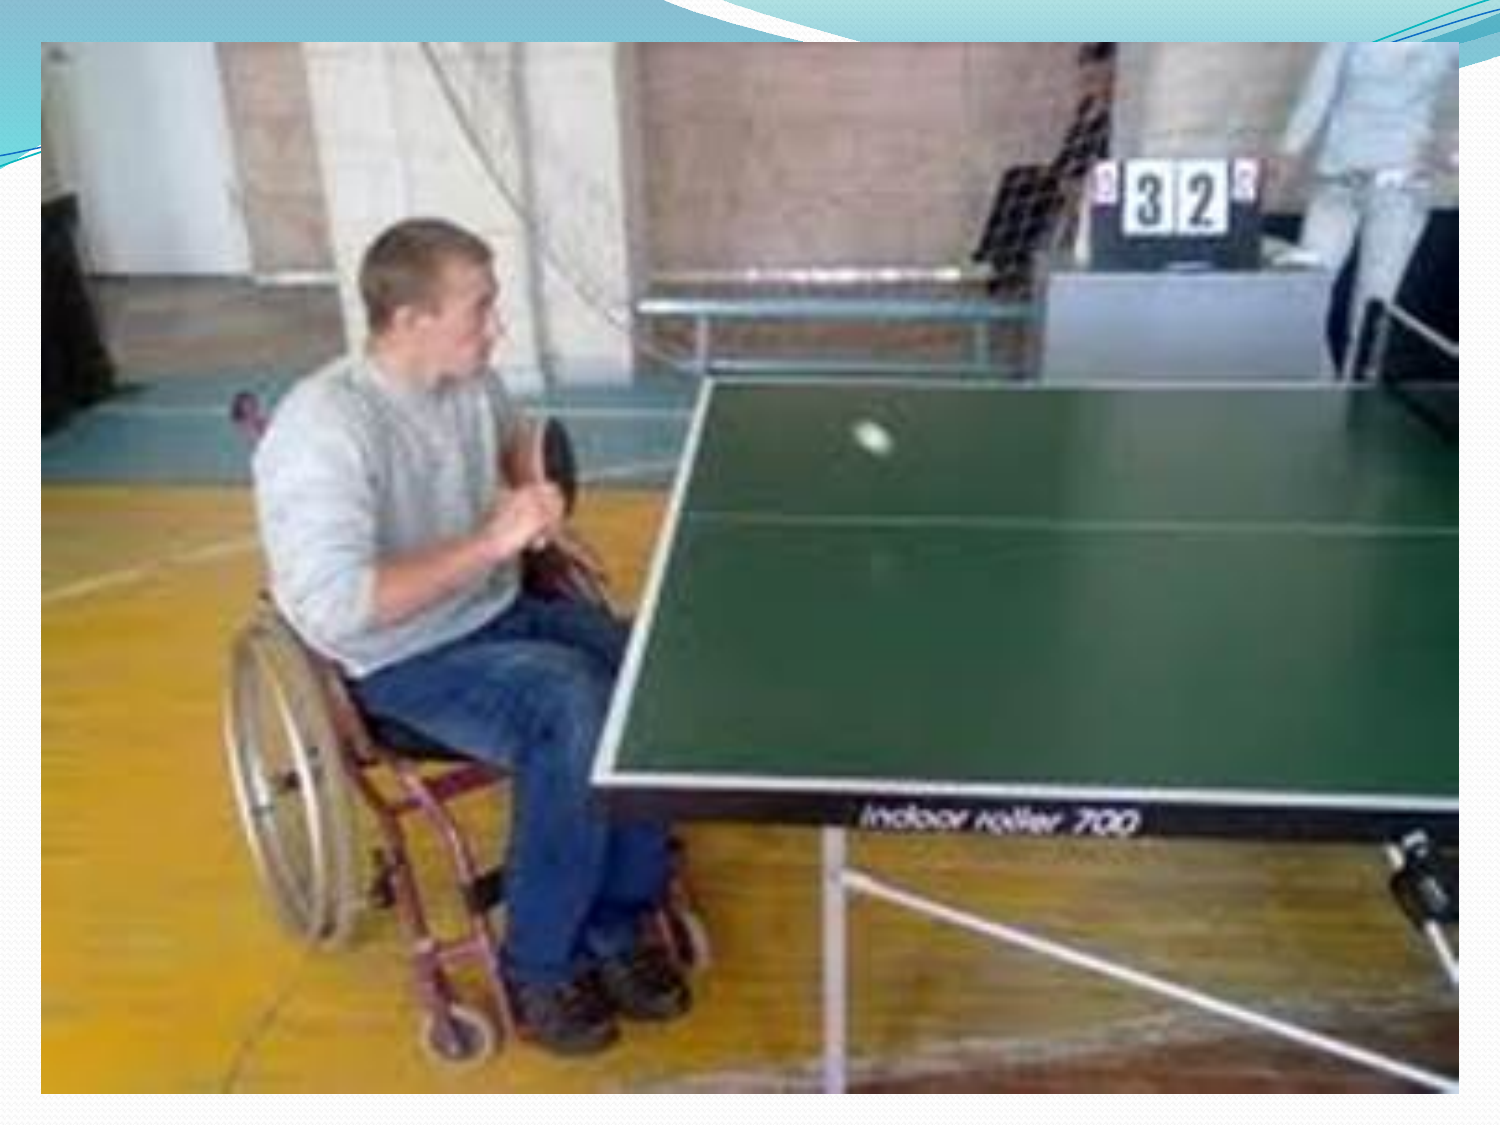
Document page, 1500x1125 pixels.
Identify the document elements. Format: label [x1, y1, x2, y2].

picture [41, 42, 1459, 1095]
